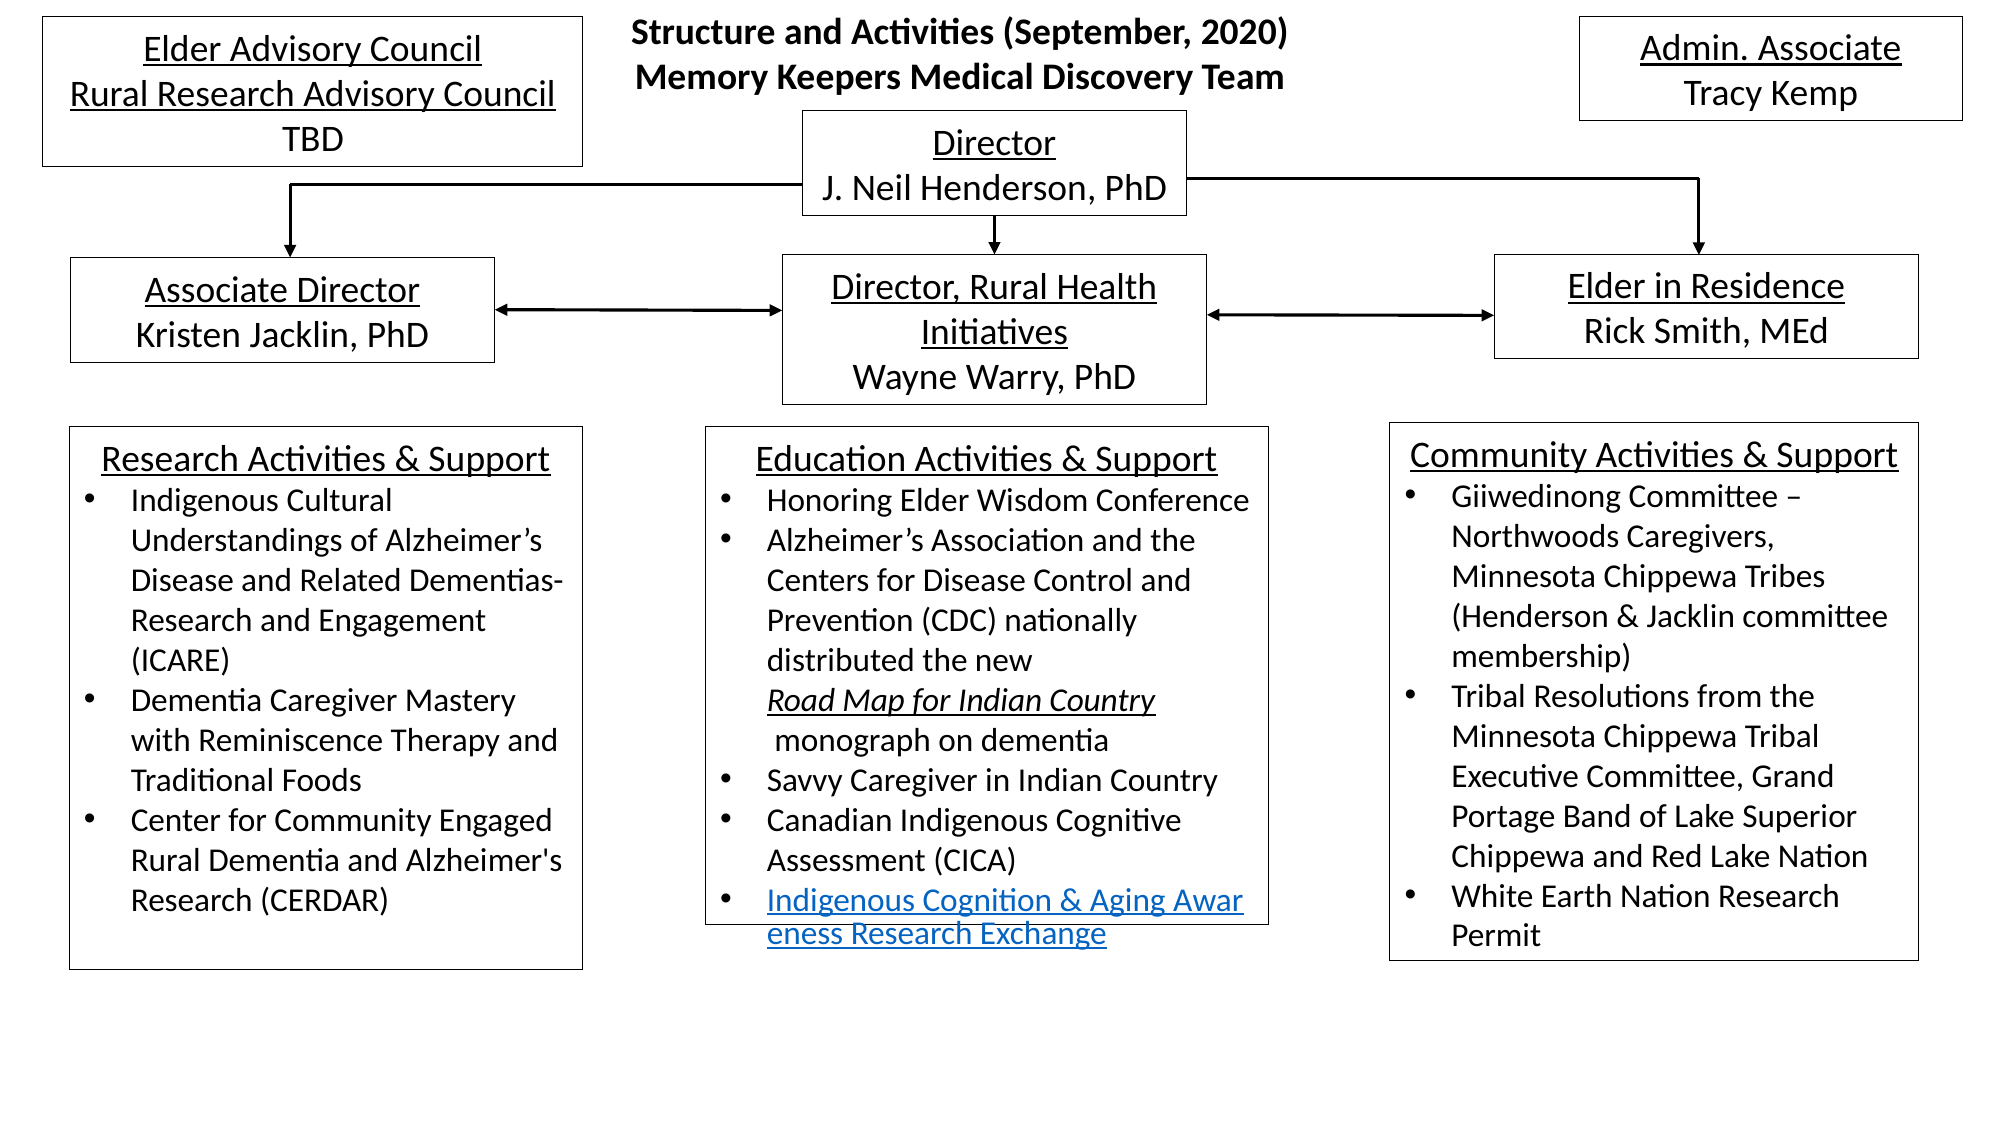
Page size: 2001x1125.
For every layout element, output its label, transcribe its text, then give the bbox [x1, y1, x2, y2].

text_box Associate Director Kristen Jacklin, PhD [70, 257, 495, 363]
text_box Elder in Residence Rick Smith, MEd [1494, 254, 1919, 359]
text_box Community Activities & Support Giiwedinong Committee – Northwoods Caregivers, Minnesota Chippewa Tribes (Henderson & Jacklin committee membership) Tribal Resolutions from the Minnesota Chippewa Tribal Executive Committee, Grand Portage Band of Lake Superior Chippewa and Red Lake Nation White Earth Nation Research Permit [1389, 422, 1919, 961]
text_box Education Activities & Support Honoring Elder Wisdom Conference Alzheimer’s Association and the Centers for Disease Control and Prevention (CDC) nationally distributed the new Road Map for Indian Country monograph on dementia Savvy Caregiver in Indian Country Canadian Indigenous Cognitive Assessment (CICA) Indigenous Cognition & Aging Awareness Research Exchange [705, 426, 1269, 925]
text_box Director, Rural Health Initiatives Wayne Warry, PhD [782, 254, 1207, 405]
text_box Elder Advisory Council Rural Research Advisory Council TBD [42, 16, 583, 167]
text_box Director J. Neil Henderson, PhD [802, 110, 1187, 216]
text_box Structure and Activities (September, 2020) Memory Keepers Medical Discovery Team [426, 0, 1495, 105]
text_box Research Activities & Support Indigenous Cultural Understandings of Alzheimer’s Disease and Related Dementias-Research and Engagement (ICARE) Dementia Caregiver Mastery with Reminiscence Therapy and Traditional Foods Center for Community Engaged Rural Dementia and Alzheimer's Research (CERDAR) [69, 426, 583, 970]
text_box Admin. Associate Tracy Kemp [1579, 16, 1963, 121]
